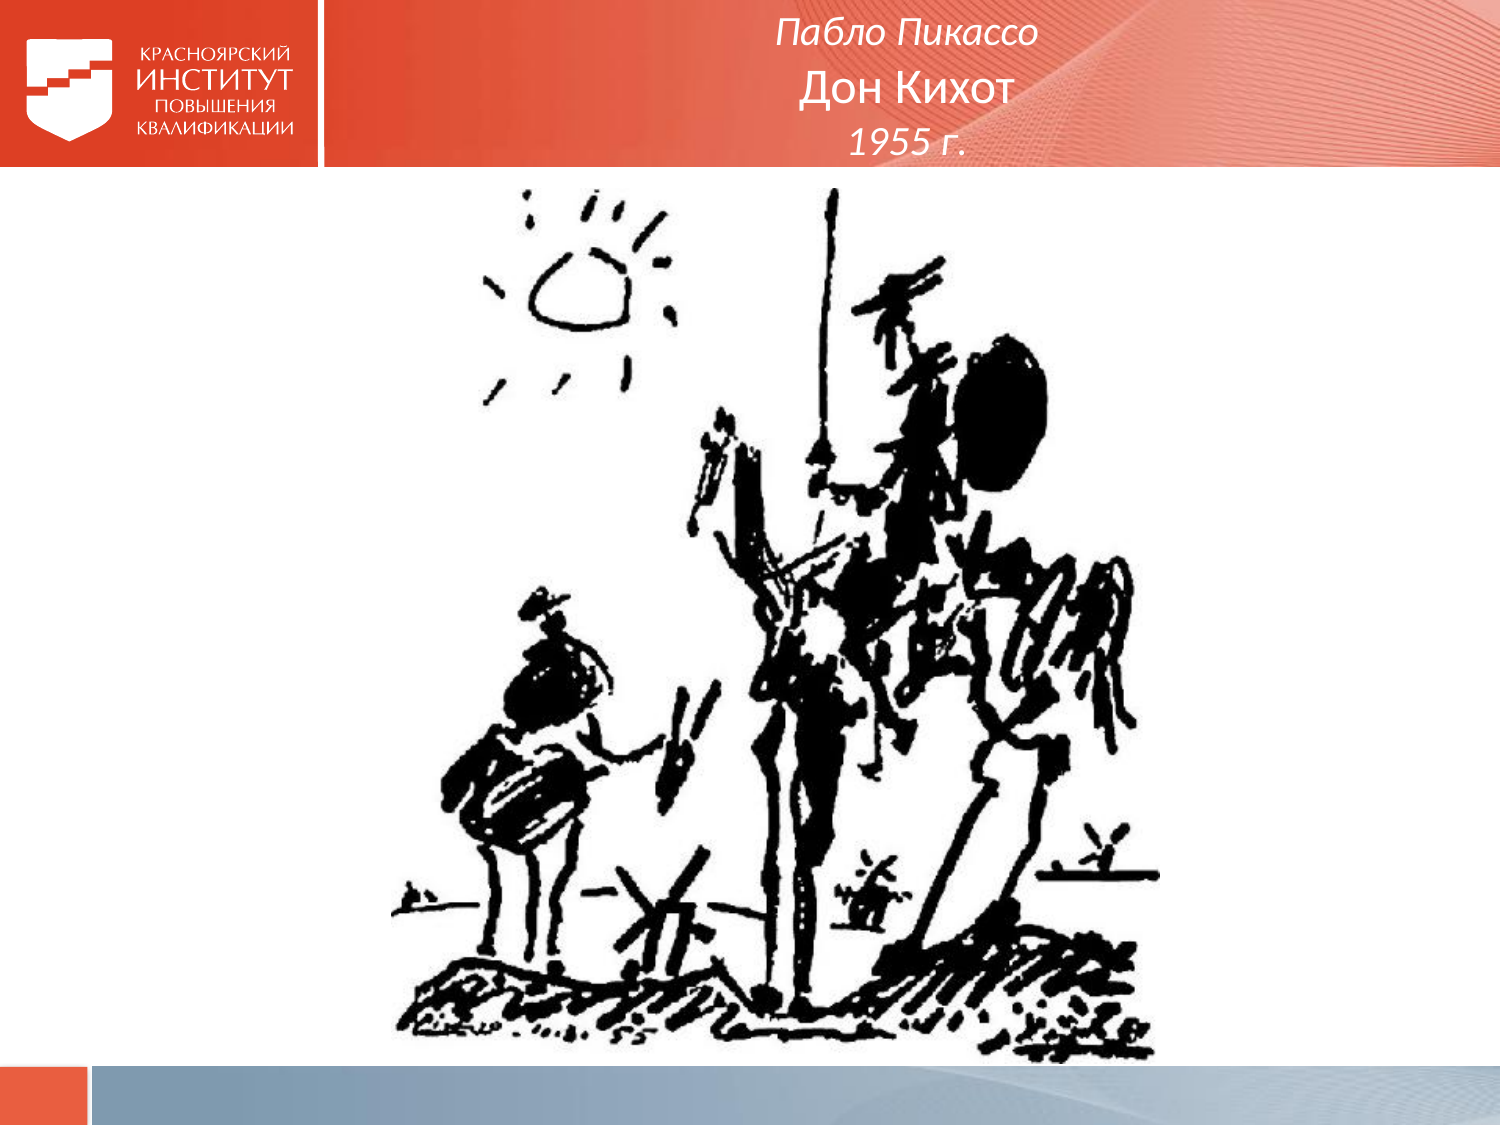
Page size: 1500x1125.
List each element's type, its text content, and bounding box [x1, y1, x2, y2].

picture [92, 1066, 1500, 1125]
title Пабло Пикассо Дон Кихот 1955 г. [333, 9, 1481, 159]
picture [391, 188, 1160, 1064]
picture [325, 0, 1500, 167]
picture [0, 0, 318, 167]
